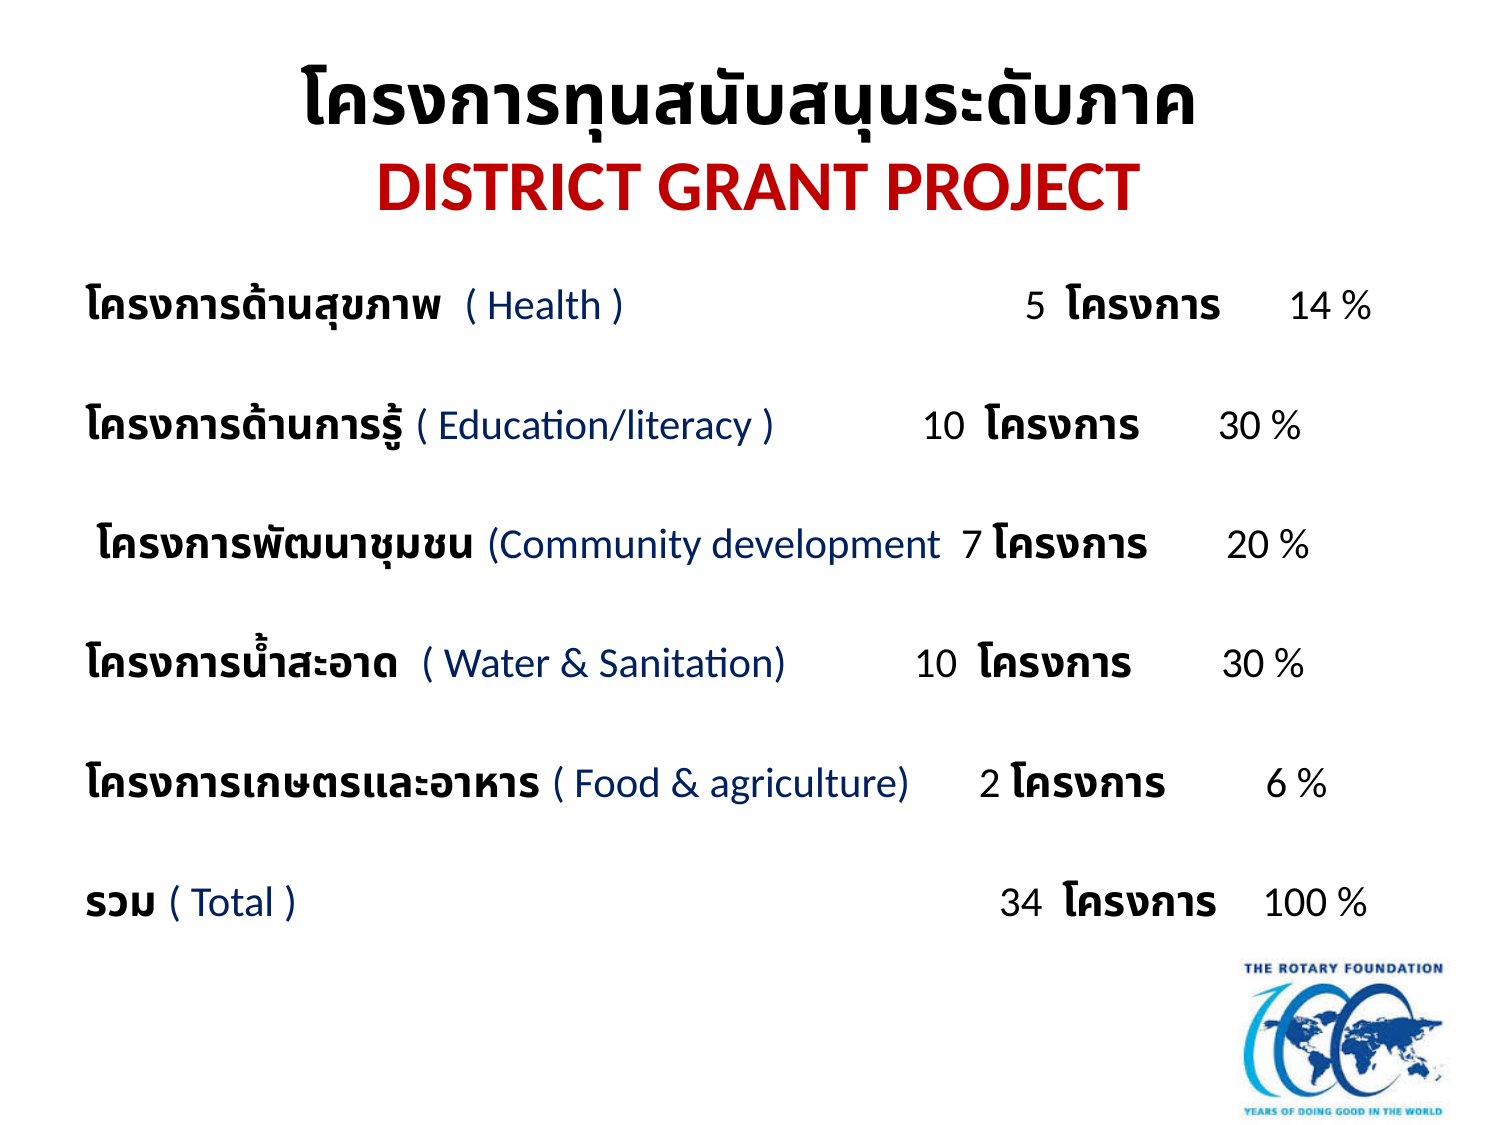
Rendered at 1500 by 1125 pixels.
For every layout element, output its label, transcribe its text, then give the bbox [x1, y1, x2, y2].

picture [1206, 948, 1477, 1125]
list โครงการด้านสุขภาพ ( Health ) 5 โครงการ 14 % โครงการด้านการรู้ ( Education/literacy ) 10 โครงการ 30 % โครงการพัฒนาชุมชน (Community development 7 โครงการ 20 % โครงการน้ำสะอาด ( Water & Sanitation) 10 โครงการ 30 % โครงการเกษตรและอาหาร ( Food & agriculture) 2 โครงการ 6 % รวม ( Total ) 34 โครงการ 100 % [70, 269, 1421, 1012]
title โครงการทุนสนับสนุนระดับภาค DISTRICT GRANT PROJECT [75, 45, 1425, 233]
